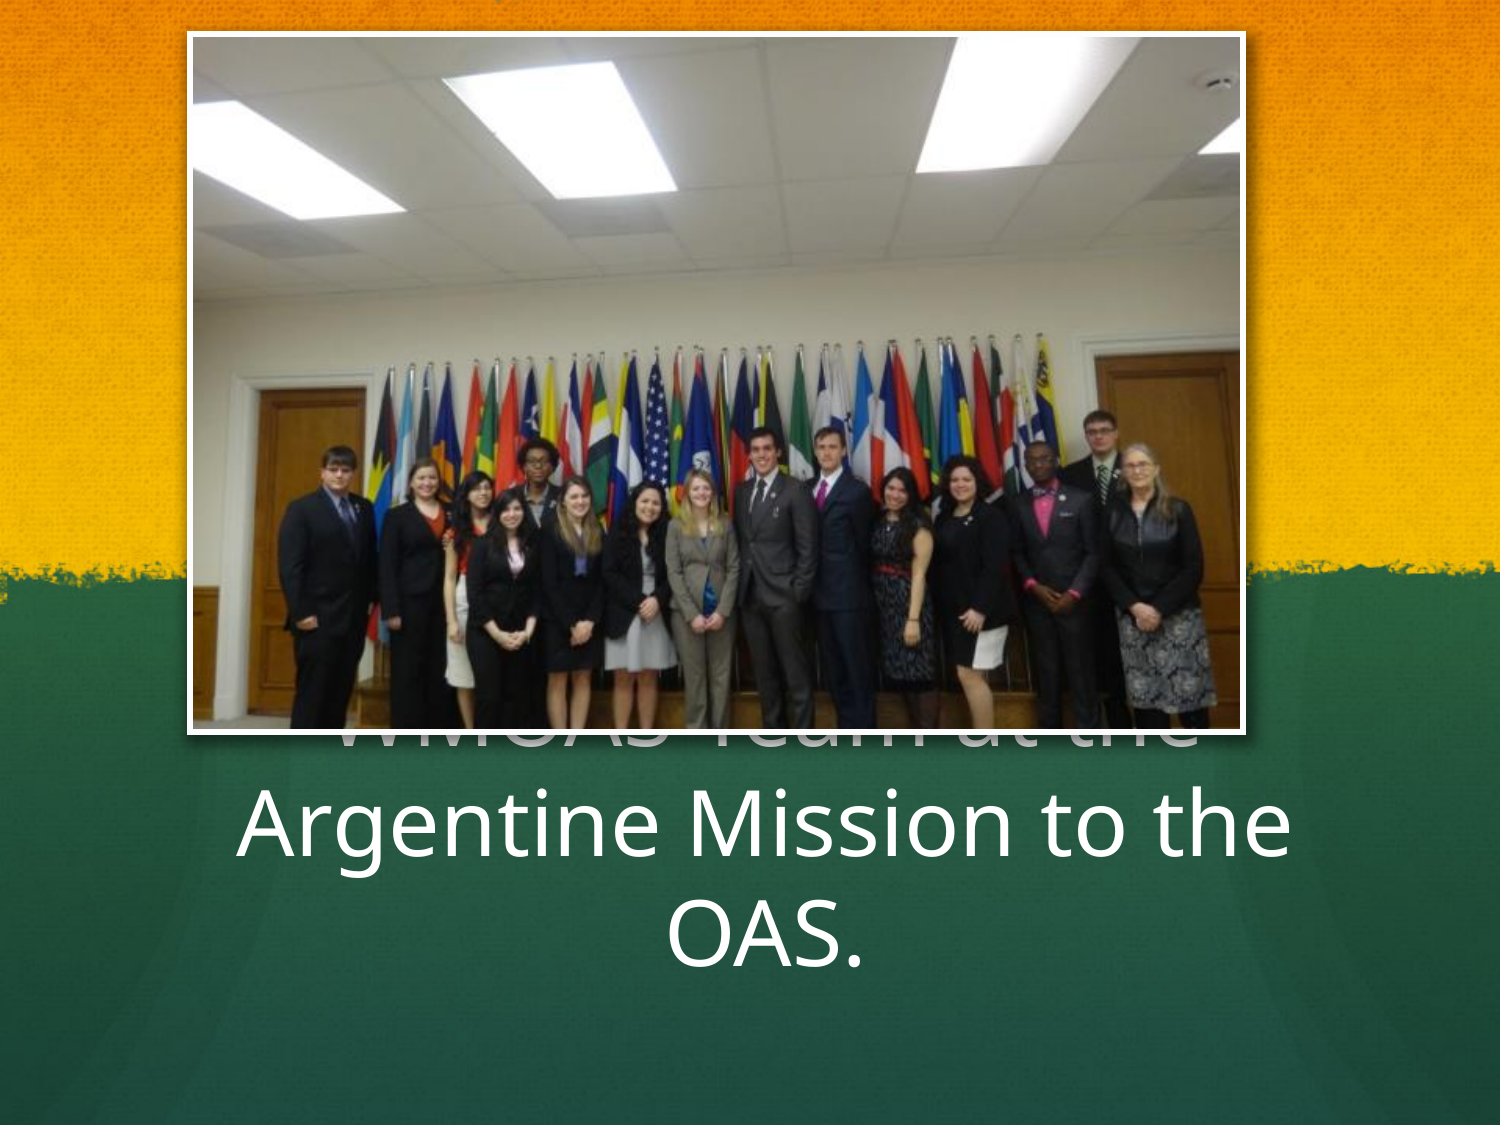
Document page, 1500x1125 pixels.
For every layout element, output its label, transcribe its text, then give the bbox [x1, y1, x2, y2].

picture [0, 0, 1500, 1125]
title WMOAS Team at the Argentine Mission to the OAS. [125, 811, 1407, 993]
